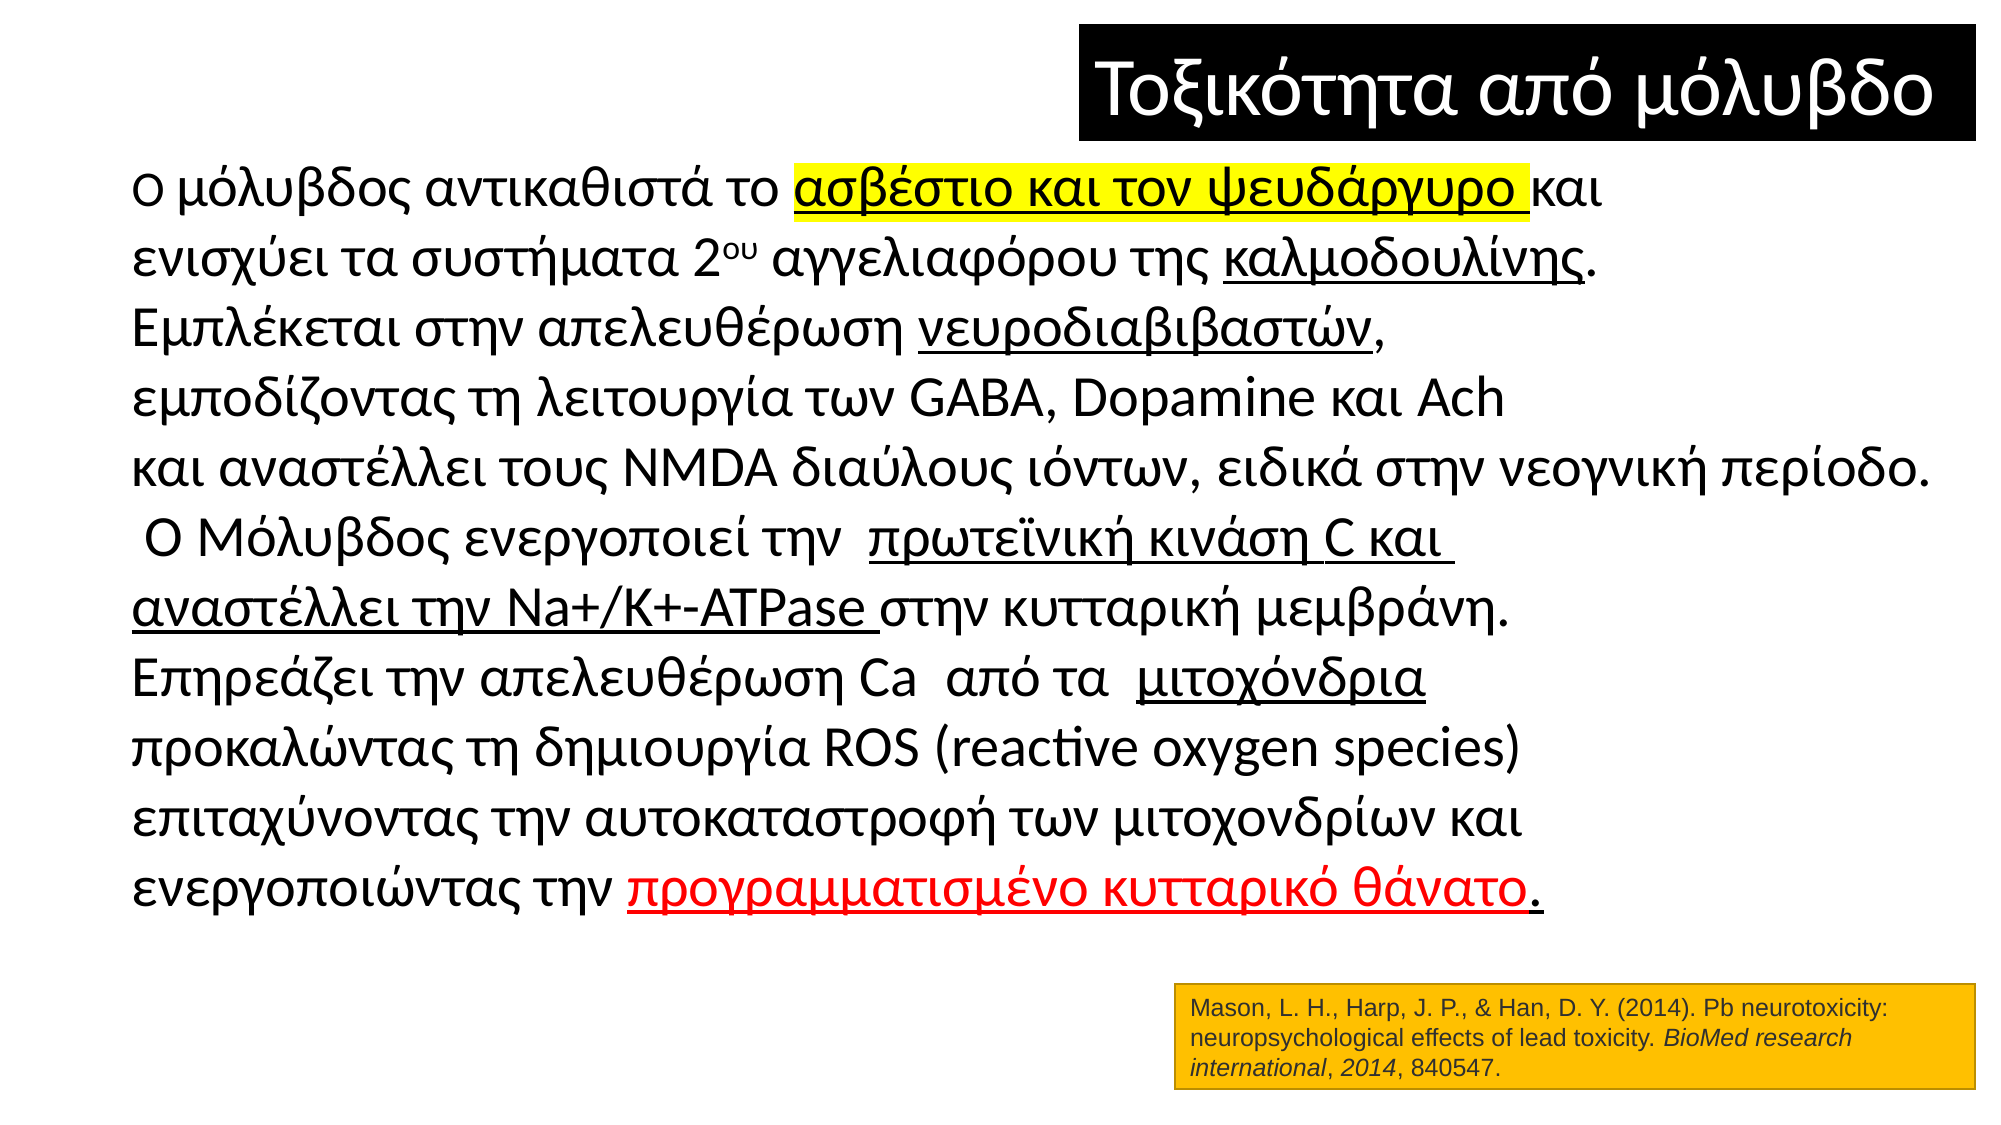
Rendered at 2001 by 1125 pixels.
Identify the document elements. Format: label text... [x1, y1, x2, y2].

text_box Τοξικότητα από μόλυβδο [1079, 24, 1976, 141]
text_box Mason, L. H., Harp, J. P., & Han, D. Y. (2014). Pb neurotoxicity: neuropsychological effects of lead toxicity. BioMed research international, 2014, 840547. [1174, 983, 1976, 1090]
text_box Ο μόλυβδος αντικαθιστά το ασβέστιο και τον ψευδάργυρο και ενισχύει τα συστήματα 2ου αγγελιαφόρου της καλμοδουλίνης. Εμπλέκεται στην απελευθέρωση νευροδιαβιβαστών, εμποδίζοντας τη λειτουργία των GABA, Dopamine και Ach και αναστέλλει τους NMDA διαύλους ιόντων, ειδικά στην νεογνική περίοδο. Ο Μόλυβδος ενεργοποιεί την πρωτεϊνική κινάση C και αναστέλλει την Na+/K+-ATPase στην κυτταρική μεμβράνη. Επηρεάζει την απελευθέρωση Ca από τα μιτοχόνδρια προκαλώντας τη δημιουργία ROS (reactive oxygen species) επιταχύνοντας την αυτοκαταστροφή των μιτοχονδρίων και ενεργοποιώντας την προγραμματισμένο κυτταρικό θάνατο. [116, 141, 1949, 926]
